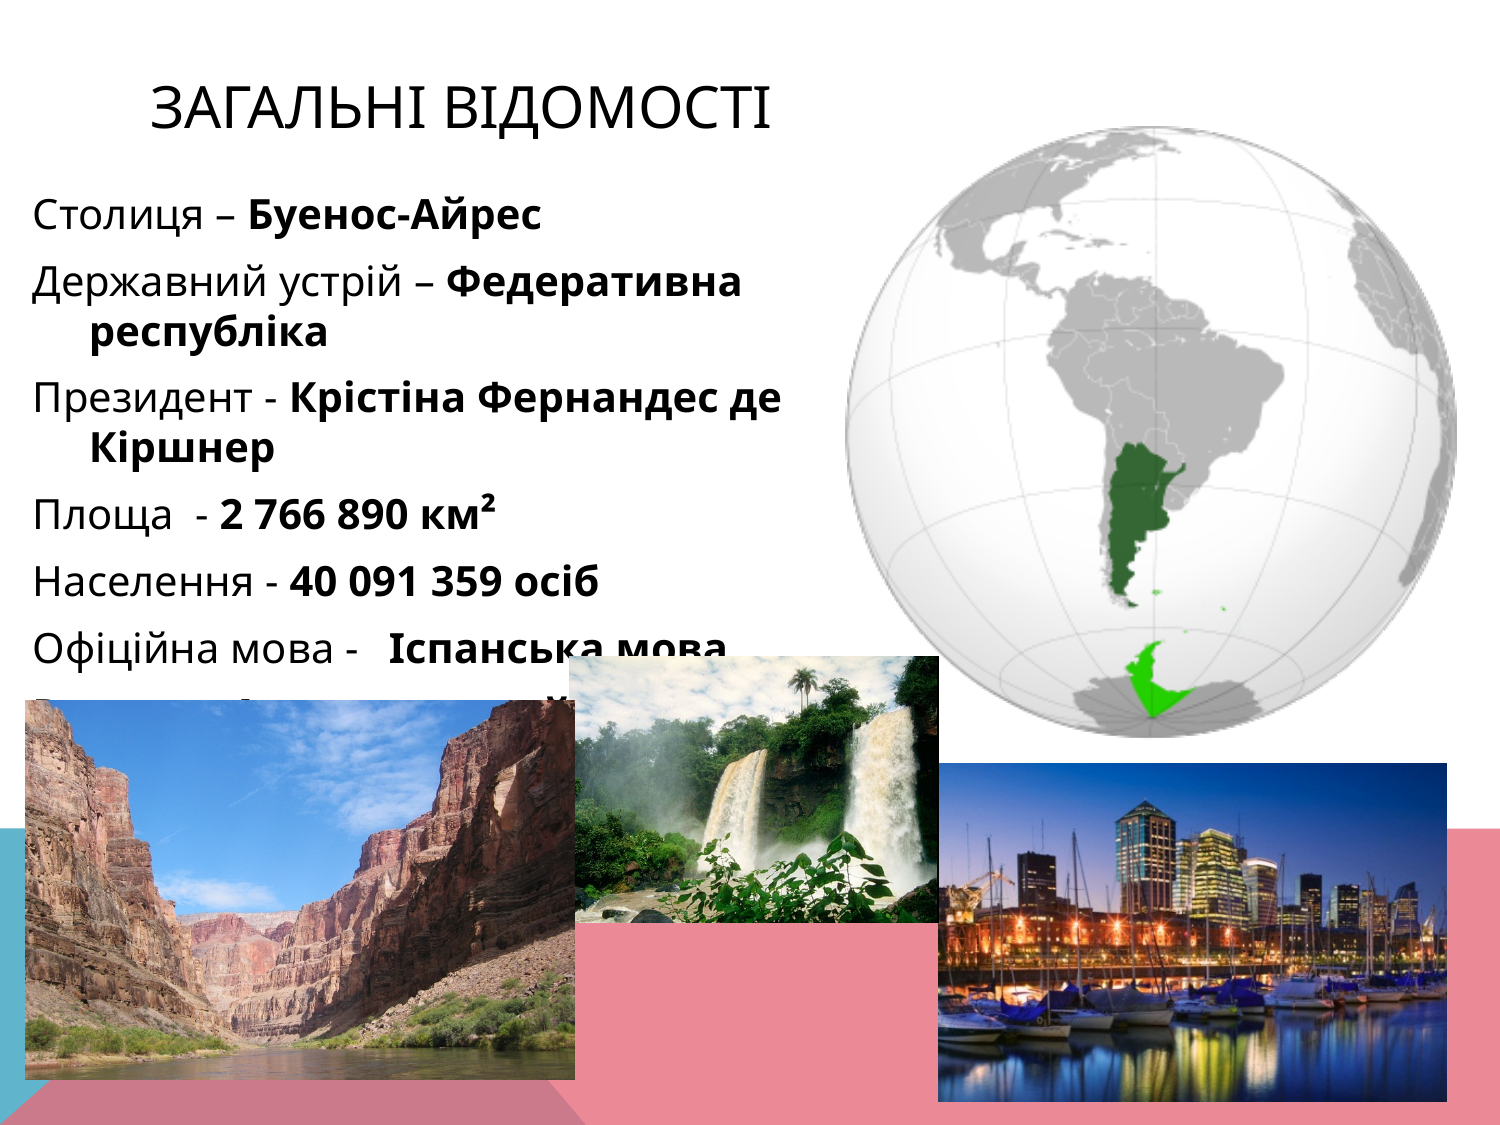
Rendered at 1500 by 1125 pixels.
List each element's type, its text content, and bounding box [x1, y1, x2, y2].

list Столиця – Буенос-Айрес Державний устрій – Федеративна республіка Президент - Крістіна Фернандес де Кіршнер Площа - 2 766 890 км² Населення - 40 091 359 осіб Офіційна мова - Іспанська мова Валюта - Аргентинський песо [17, 179, 839, 789]
title Загальні відомості [135, 60, 1369, 150]
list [844, 125, 1459, 740]
picture [25, 656, 1448, 1102]
